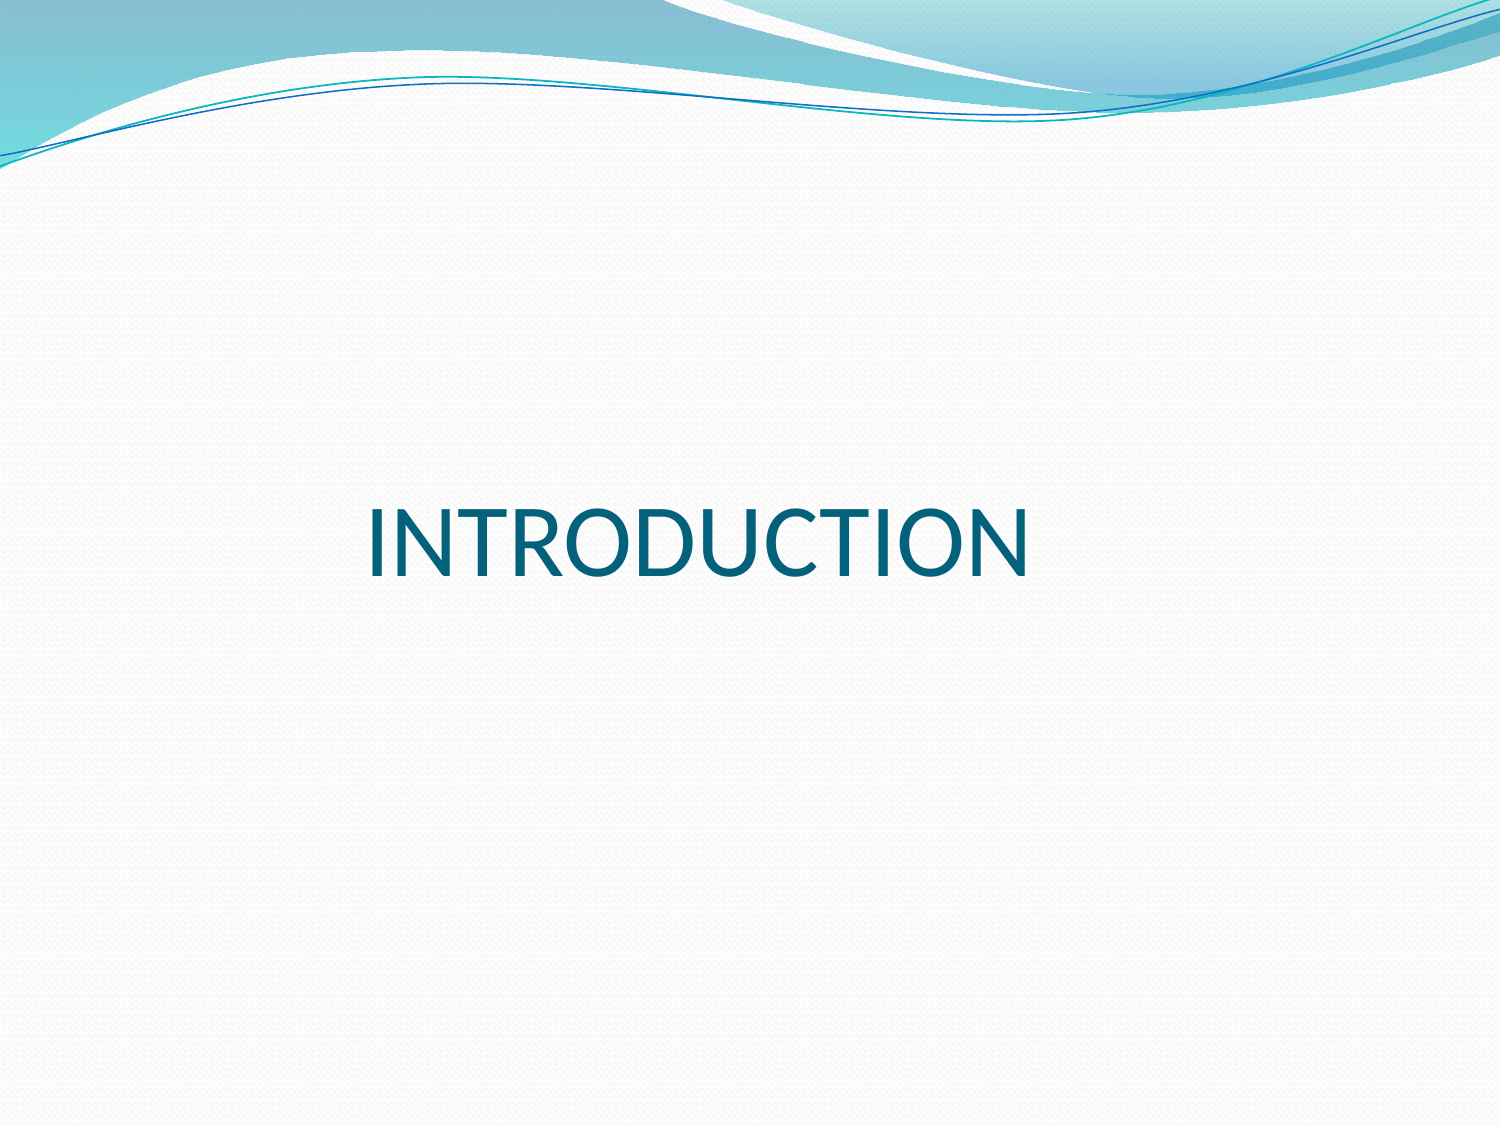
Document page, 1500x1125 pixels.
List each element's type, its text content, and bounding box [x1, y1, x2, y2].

title INTRODUCTION [58, 152, 1391, 598]
